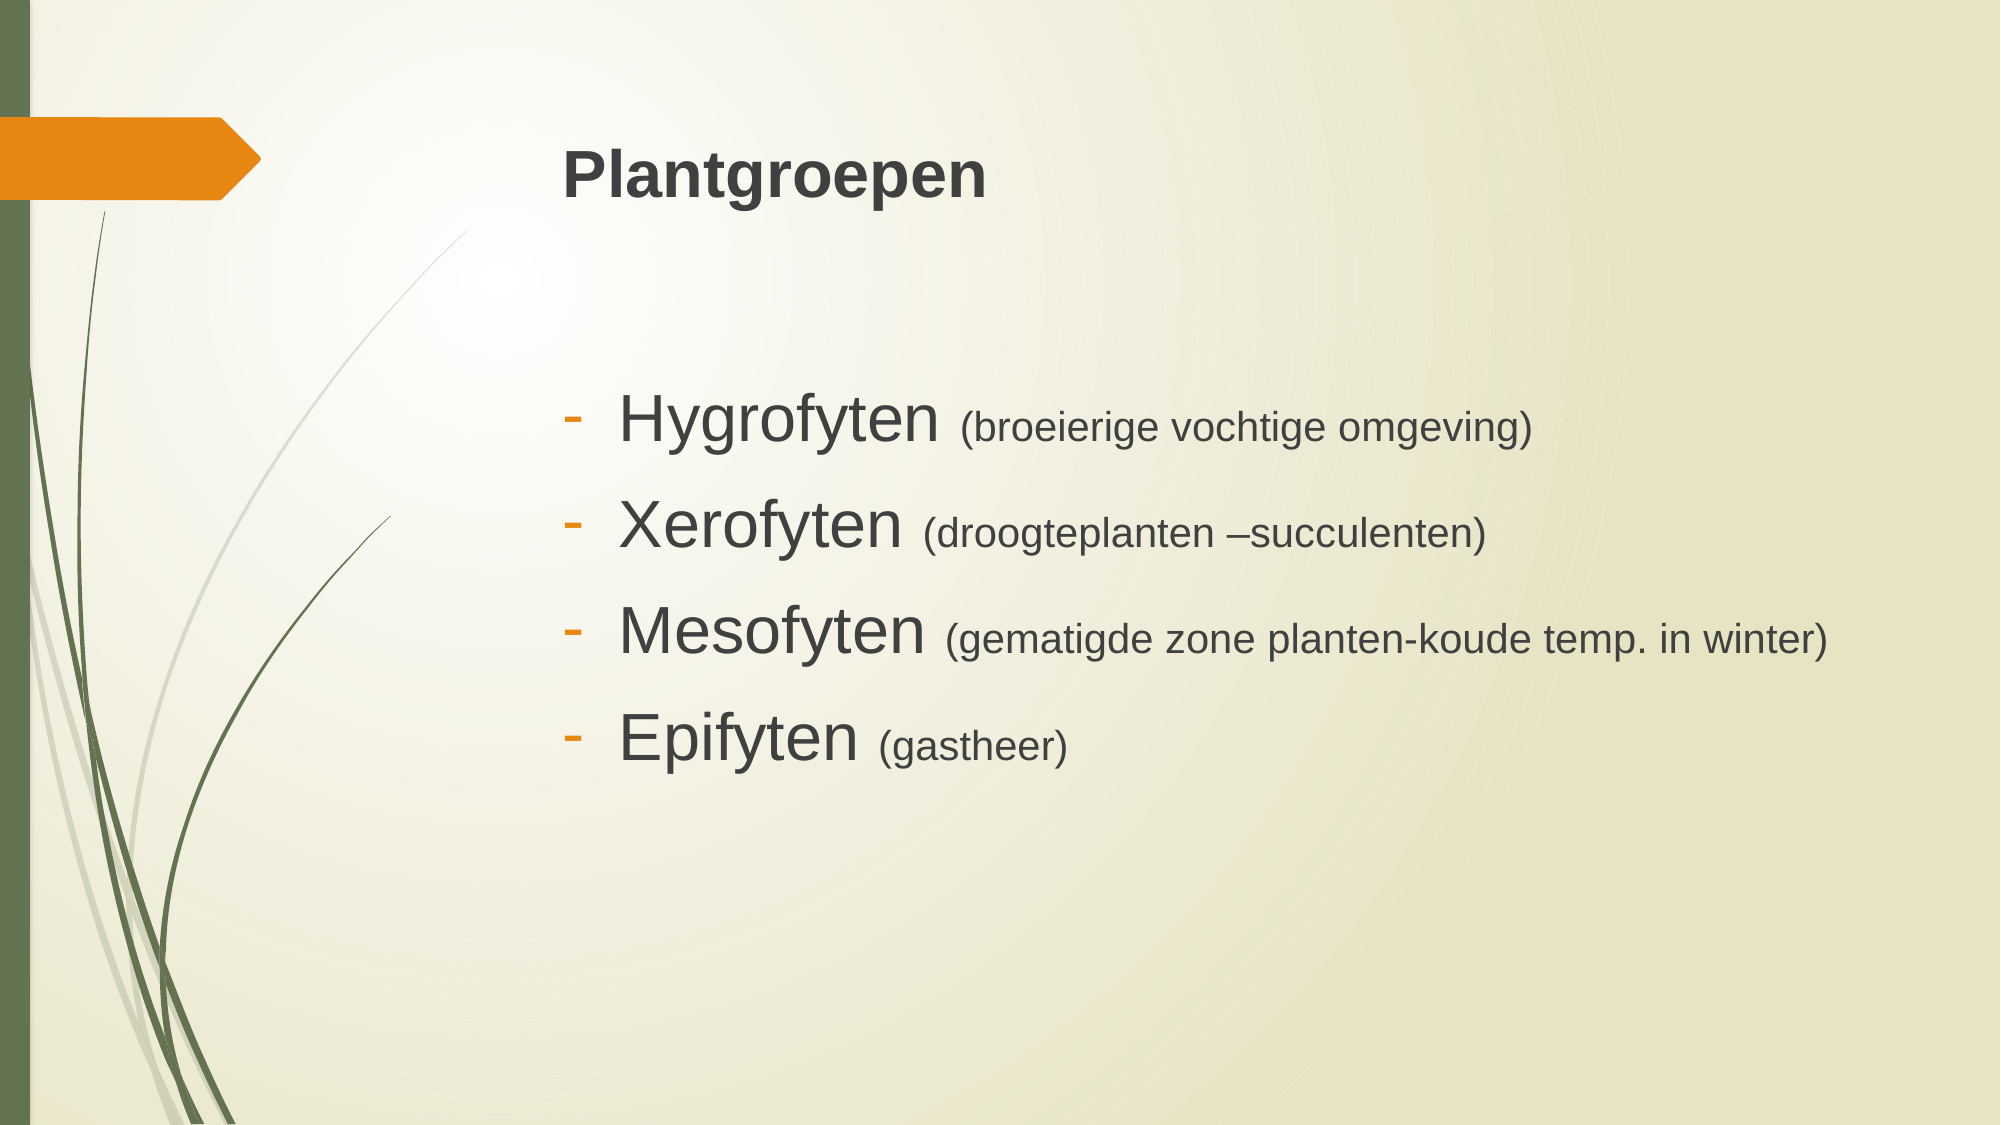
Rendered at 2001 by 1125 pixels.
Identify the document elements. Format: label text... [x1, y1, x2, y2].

title Plantgroepen [547, 123, 1310, 289]
list Hygrofyten (broeierige vochtige omgeving) Xerofyten (droogteplanten –succulenten) Mesofyten (gematigde zone planten-koude temp. in winter) Epifyten (gastheer) [547, 361, 1990, 992]
